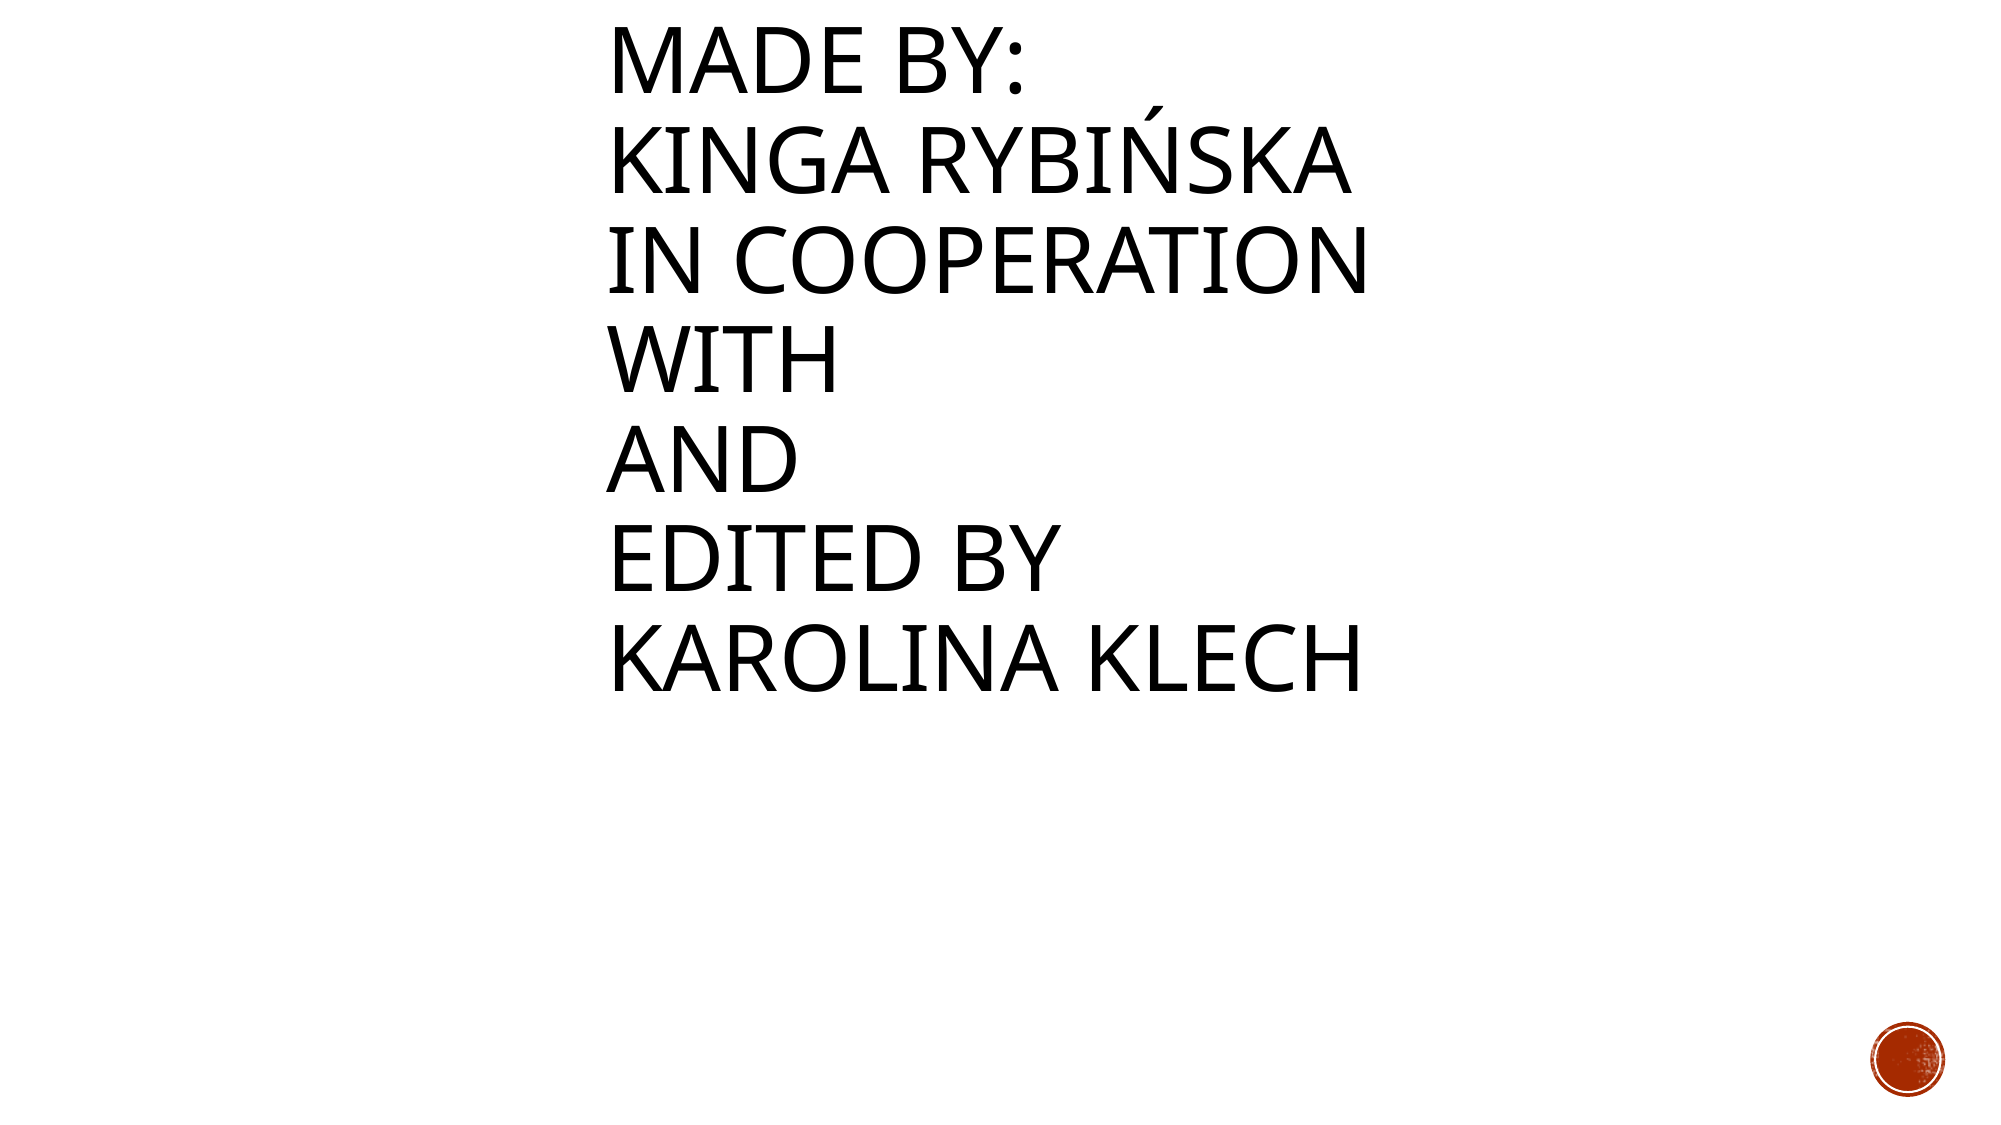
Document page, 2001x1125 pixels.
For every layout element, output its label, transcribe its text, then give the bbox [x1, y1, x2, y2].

title Made by: kinga Rybińska in cooperation with and edited by Karolina Klech [591, 0, 1409, 726]
